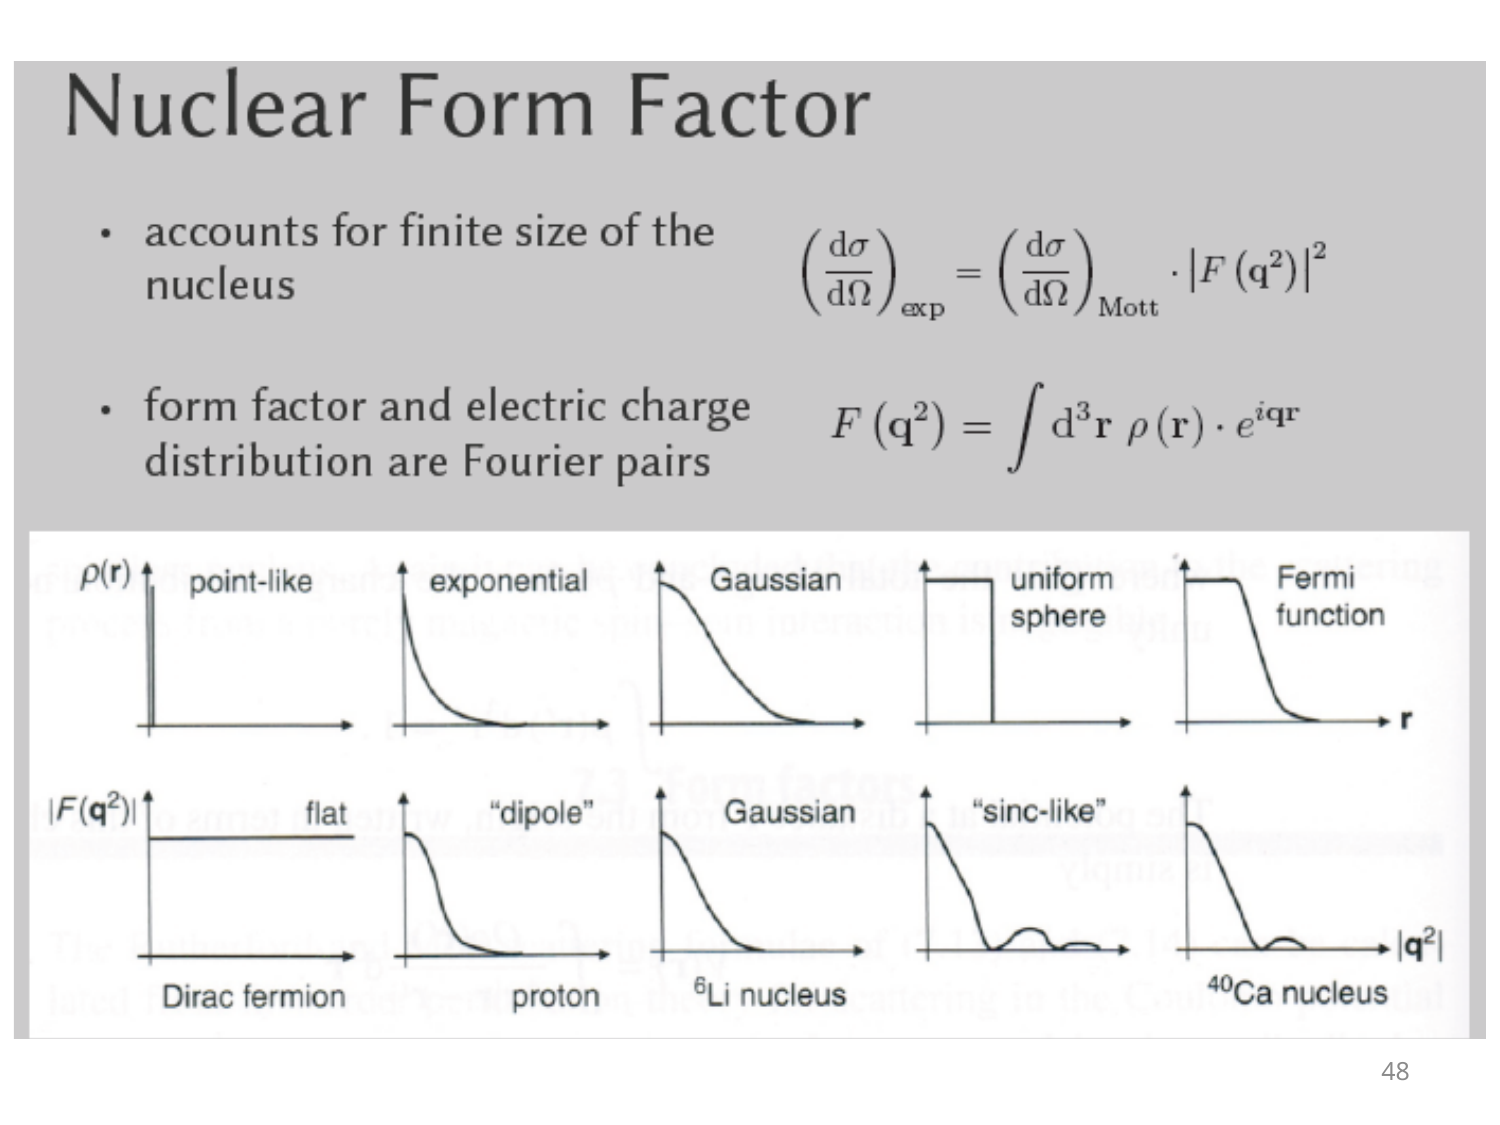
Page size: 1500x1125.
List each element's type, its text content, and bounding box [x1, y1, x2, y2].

slide_number 48 [1074, 1046, 1425, 1103]
picture [13, 60, 1487, 1039]
